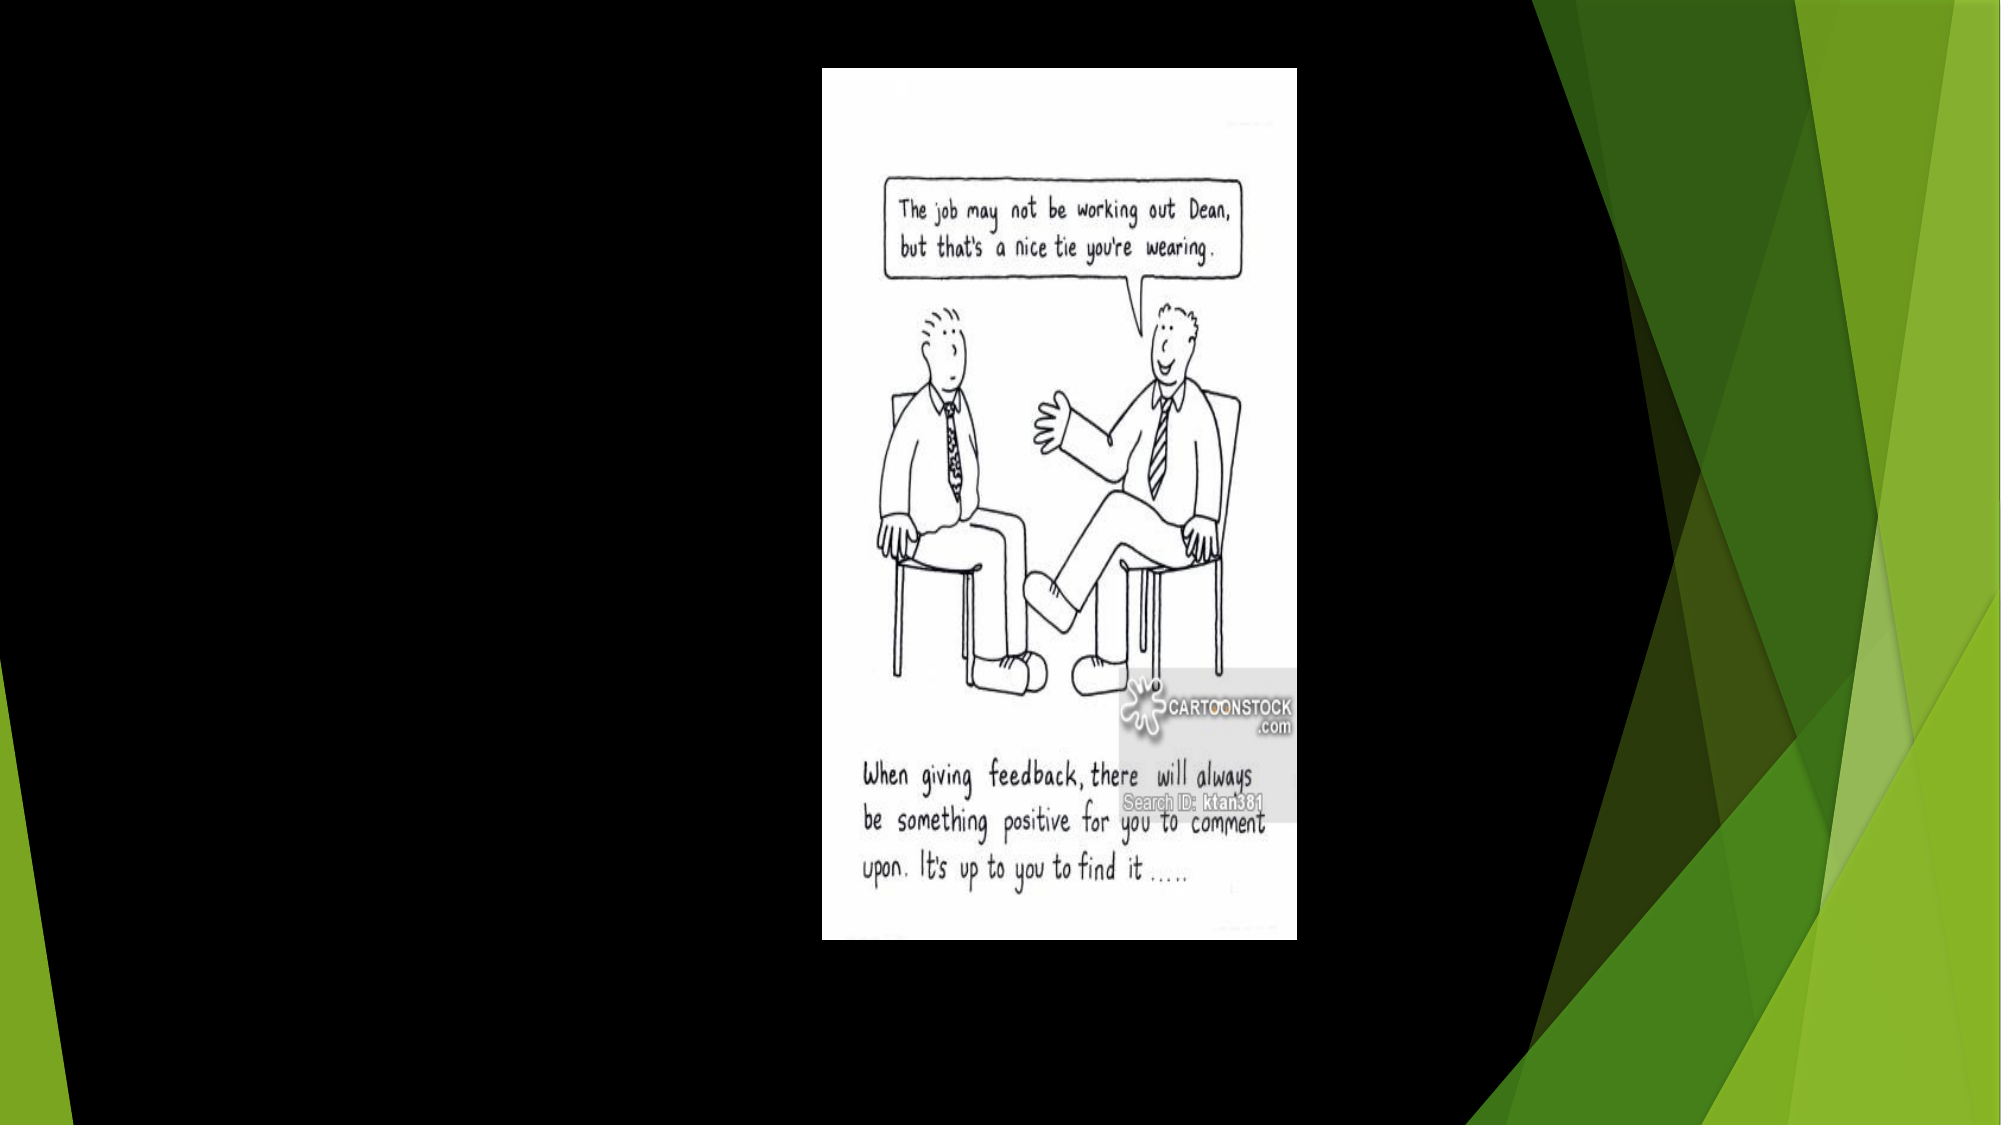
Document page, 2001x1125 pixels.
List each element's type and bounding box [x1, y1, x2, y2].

list [328, 67, 1792, 941]
